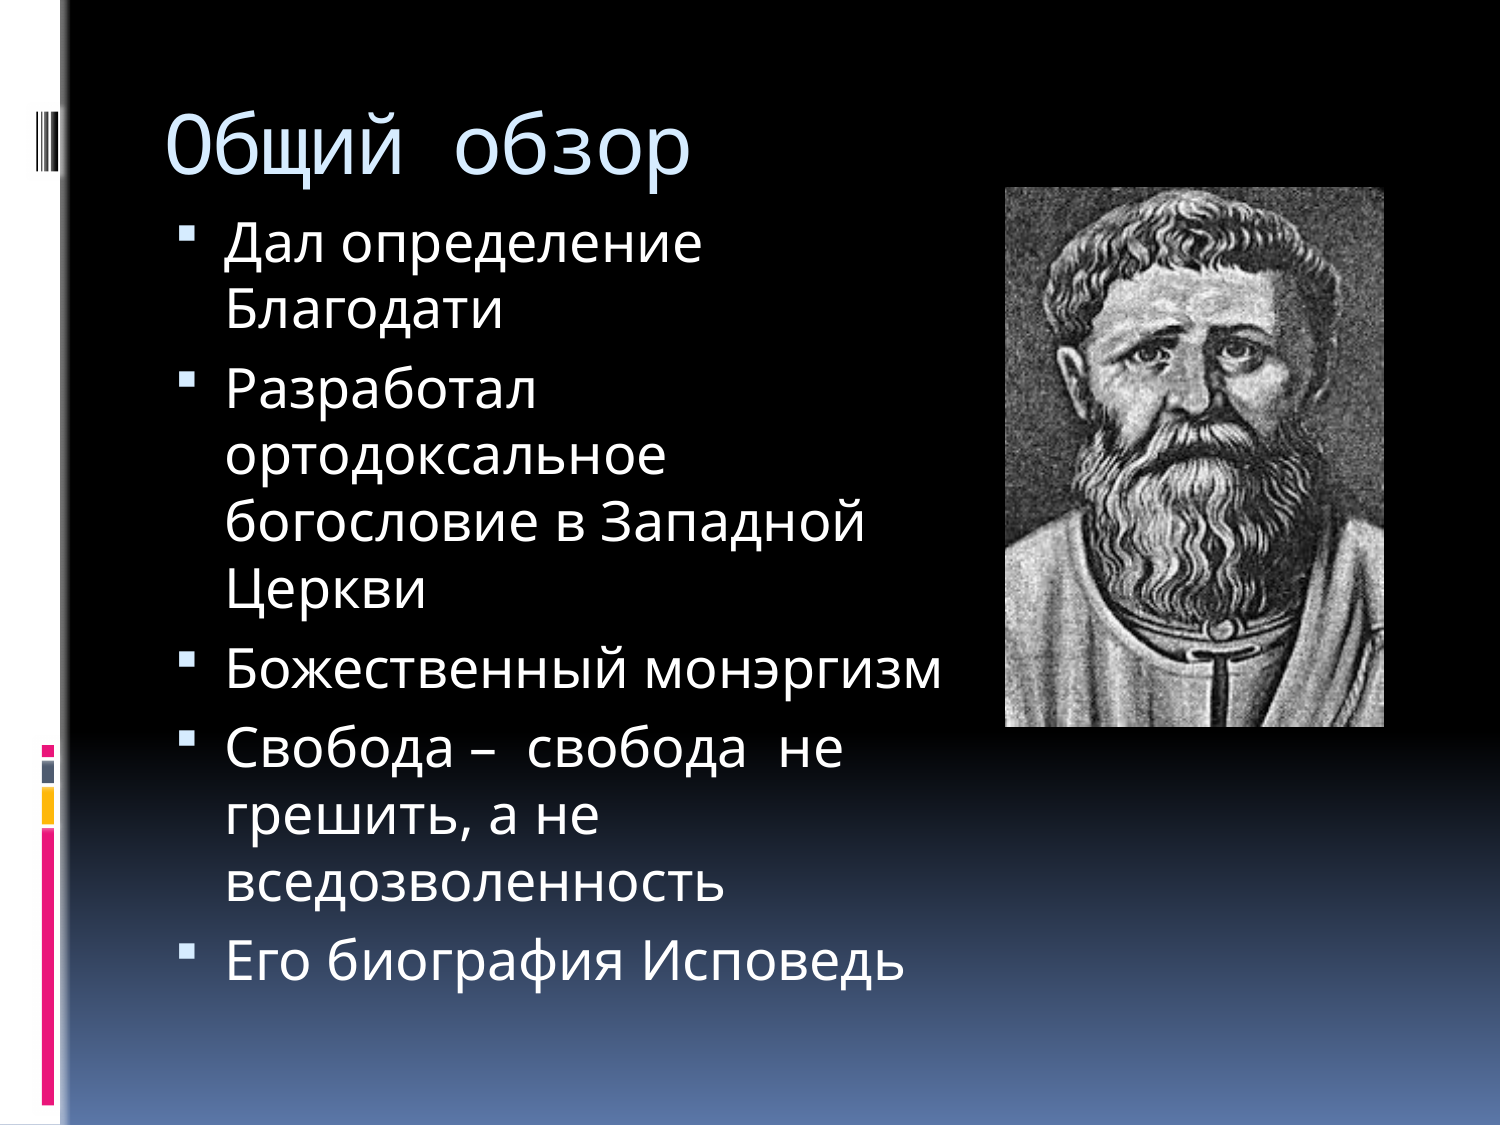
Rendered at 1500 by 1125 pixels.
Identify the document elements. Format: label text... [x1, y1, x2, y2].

list Дал определение Благодати Разработал ортодоксальное богословие в Западной Церкви Божественный монэргизм Свобода – свобода не грешить, а не вседозволенность Его биография Исповедь [150, 199, 961, 1067]
title Общий обзор [150, 83, 1425, 234]
picture [1004, 186, 1385, 727]
